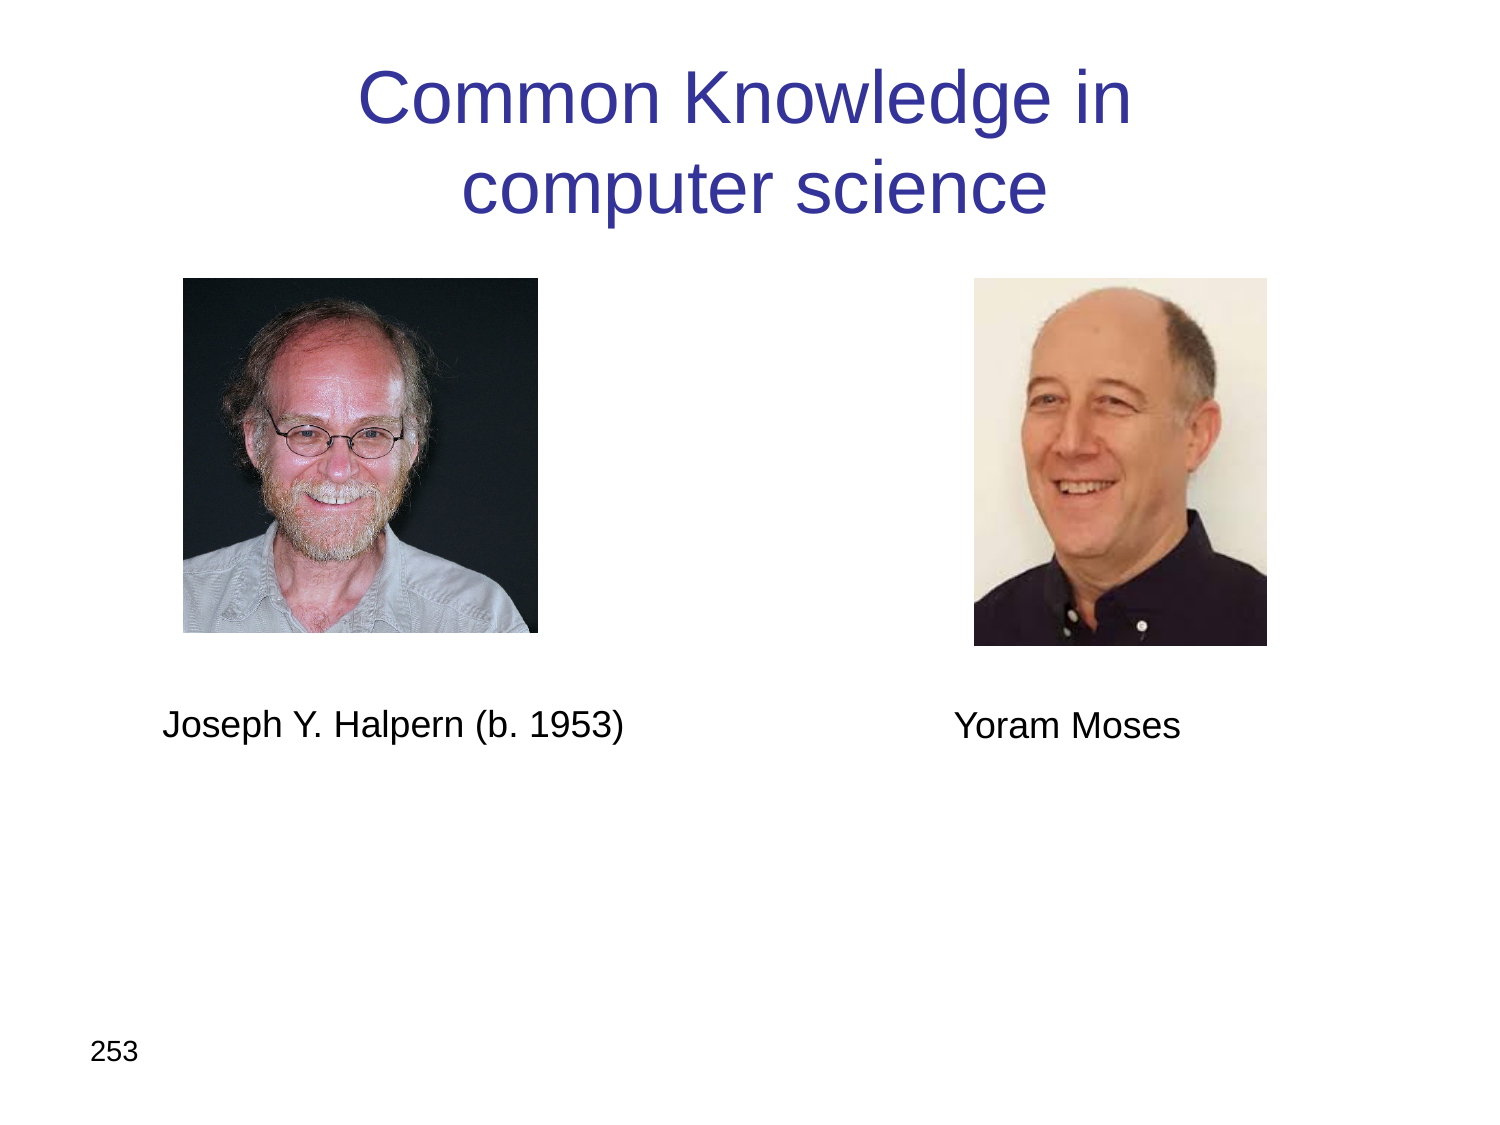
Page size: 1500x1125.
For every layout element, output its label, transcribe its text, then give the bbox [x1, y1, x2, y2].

picture [182, 278, 538, 634]
text_box Joseph Y. Halpern (b. 1953) [147, 692, 680, 753]
picture [974, 278, 1267, 646]
slide_number 253 [74, 1024, 426, 1103]
text_box Yoram Moses [938, 694, 1282, 754]
title Common Knowledge in computer science [53, 45, 1459, 233]
